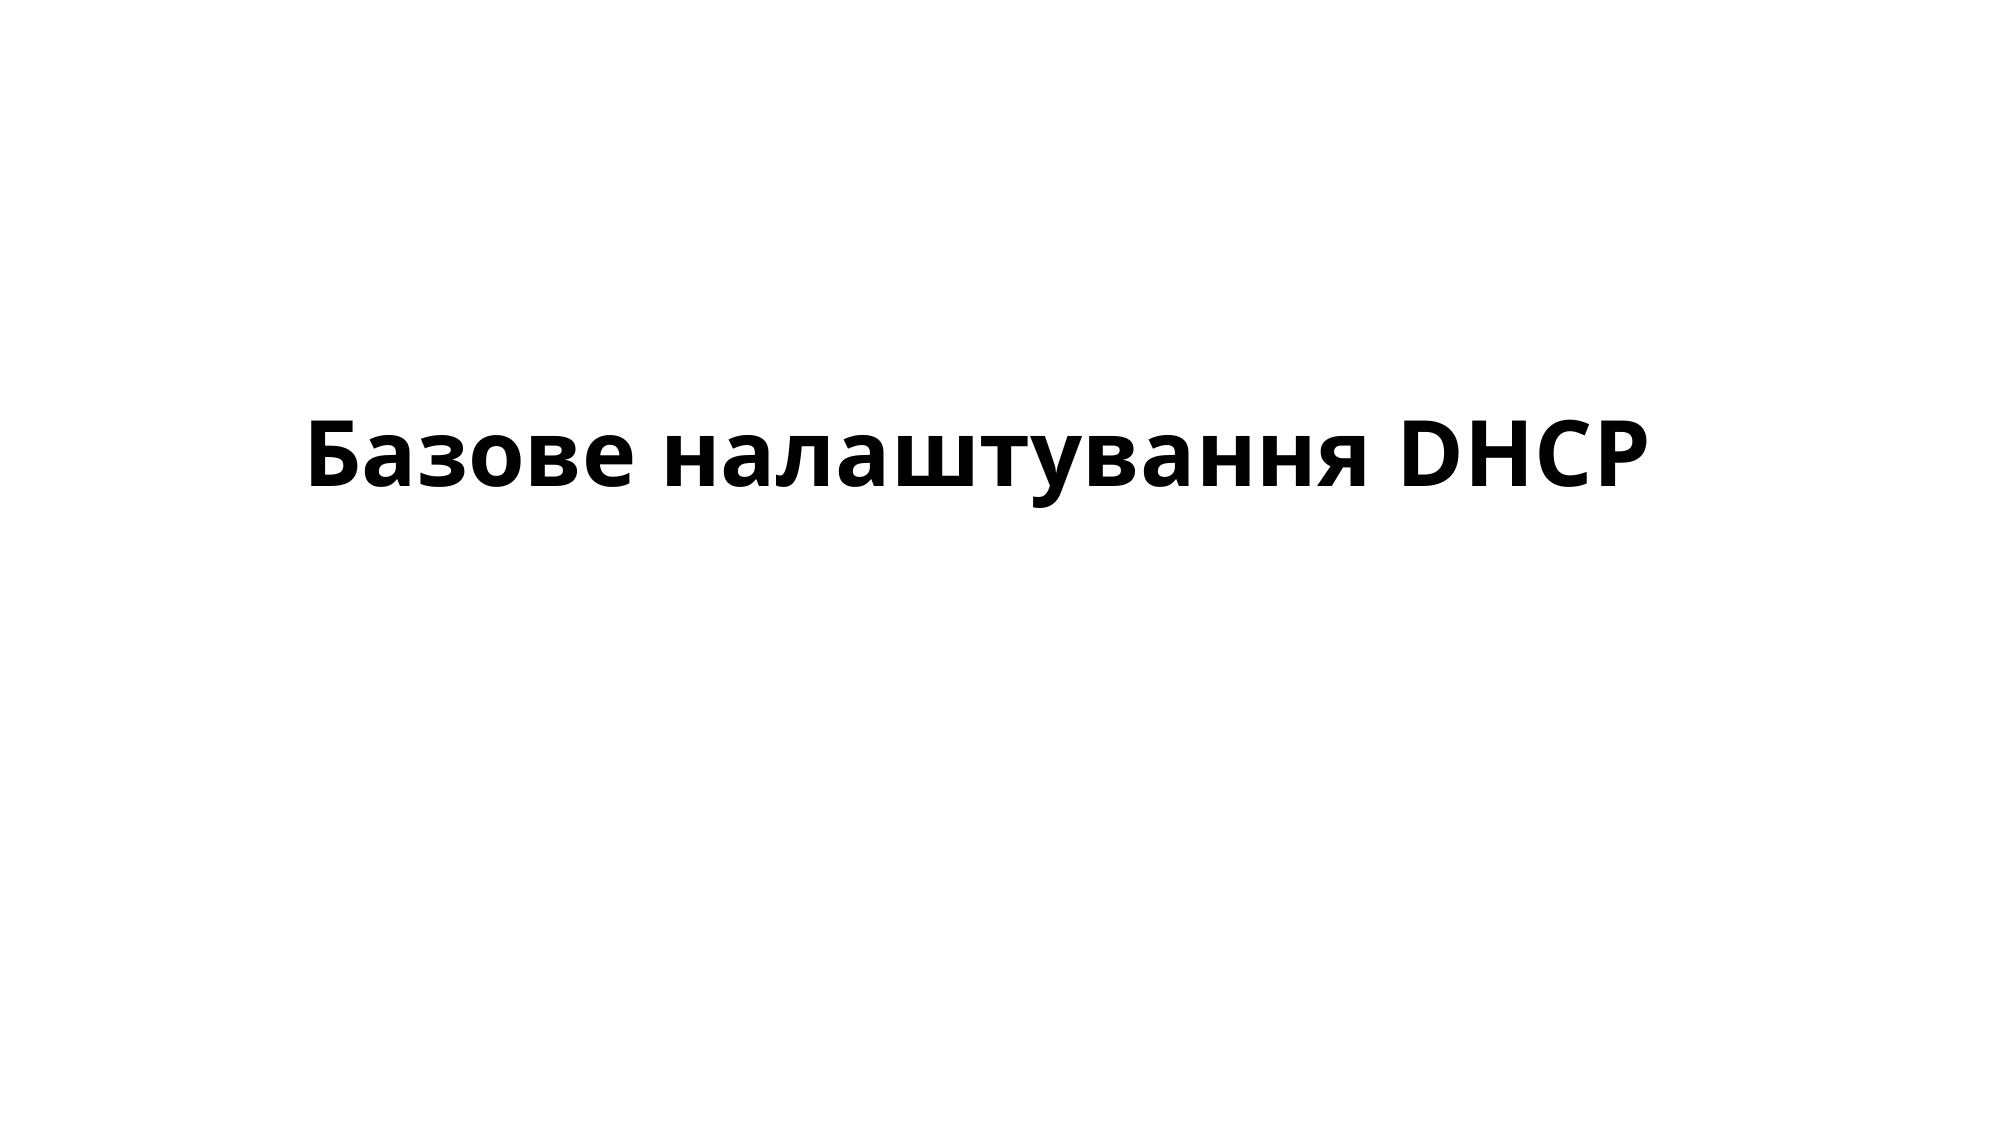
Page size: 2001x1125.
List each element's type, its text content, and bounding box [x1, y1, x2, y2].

title Базове налаштування DHCP [114, 402, 1840, 621]
